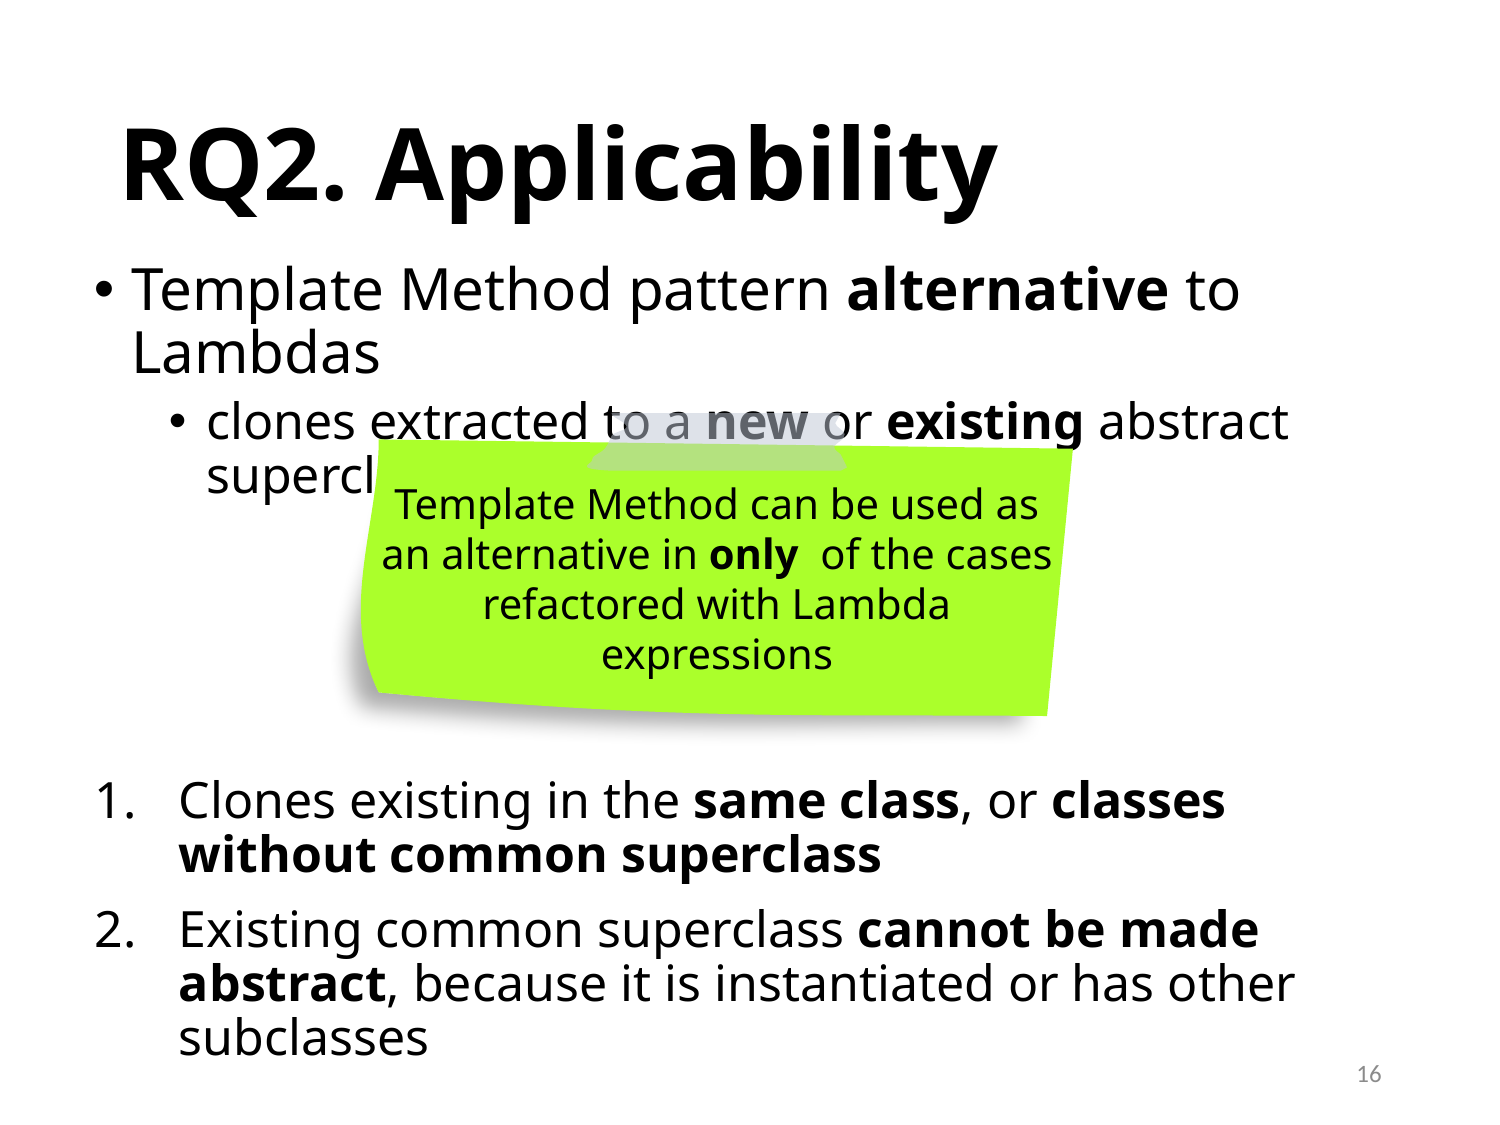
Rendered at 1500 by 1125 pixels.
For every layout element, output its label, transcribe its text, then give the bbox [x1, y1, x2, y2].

text_box [609, 411, 846, 439]
slide_number 16 [1059, 1052, 1397, 1103]
text_box Template Method pattern alternative to Lambdas clones extracted to a new or existing abstract superclass [78, 252, 1440, 1014]
text_box Clones existing in the same class, or classes without common superclass Existing common superclass cannot be made abstract, because it is instantiated or has other subclasses [79, 768, 1441, 1052]
text_box RQ2. Applicability [103, 59, 1397, 252]
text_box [360, 439, 1073, 717]
